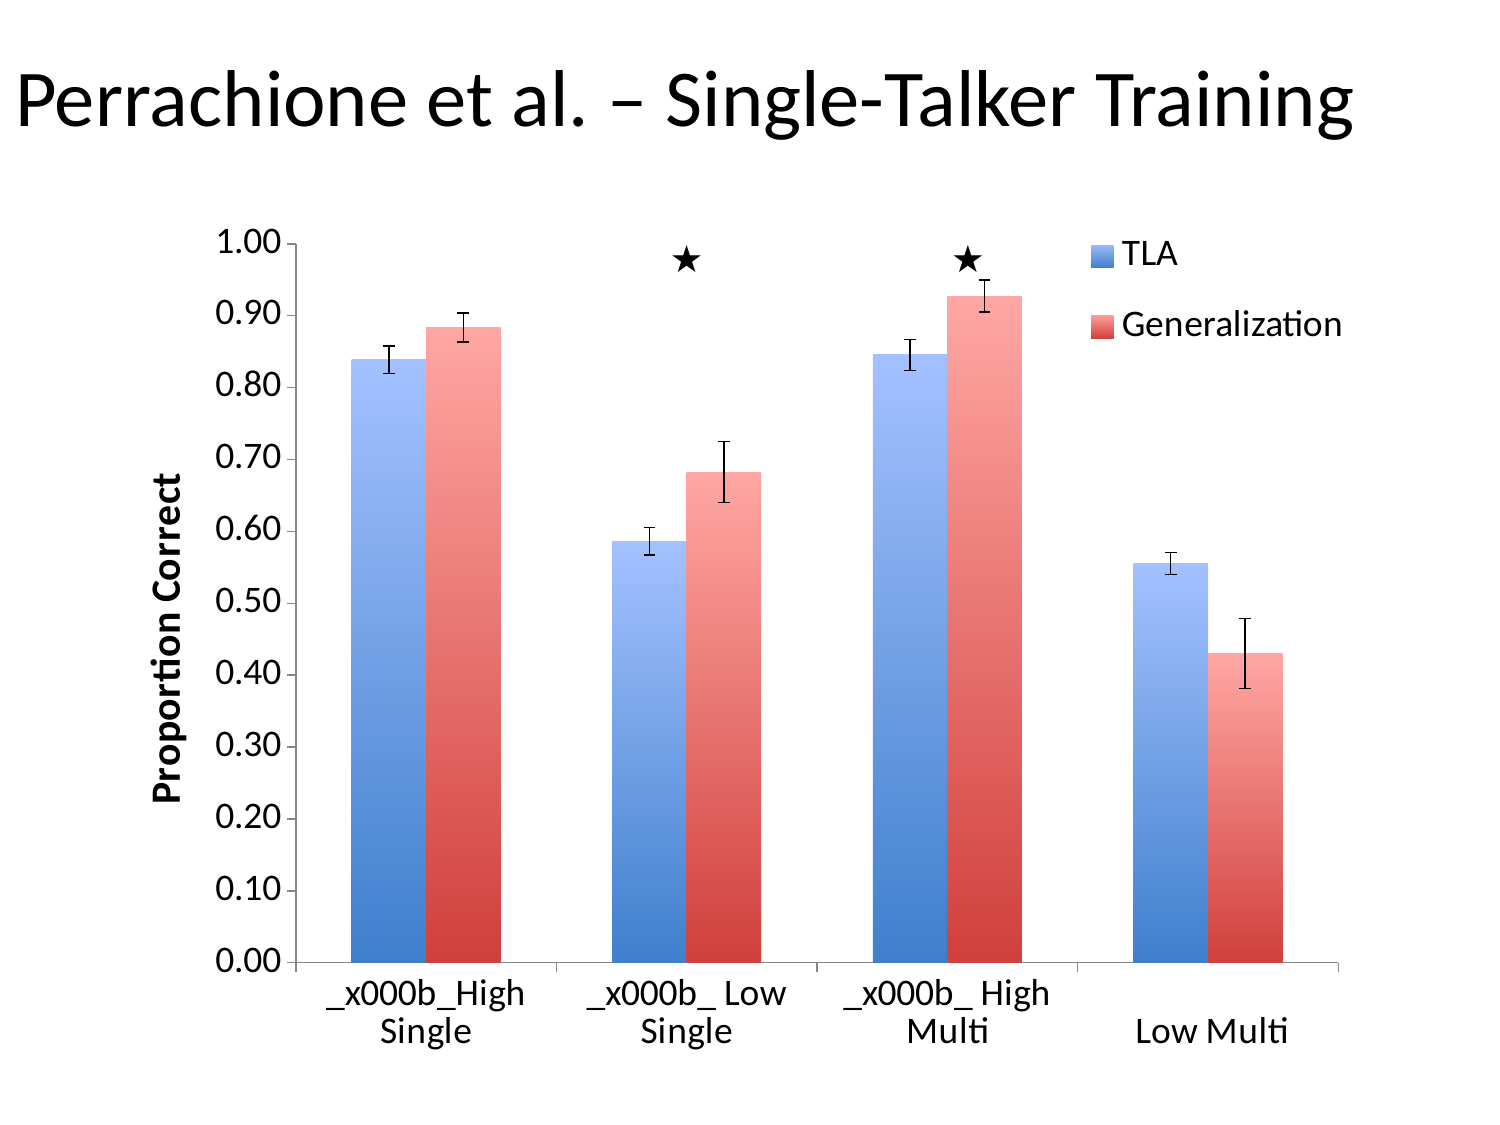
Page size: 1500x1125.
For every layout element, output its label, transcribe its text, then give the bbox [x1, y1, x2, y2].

chart [135, 187, 1364, 1125]
title Perrachione et al. – Single-Talker Training [0, 0, 1500, 188]
